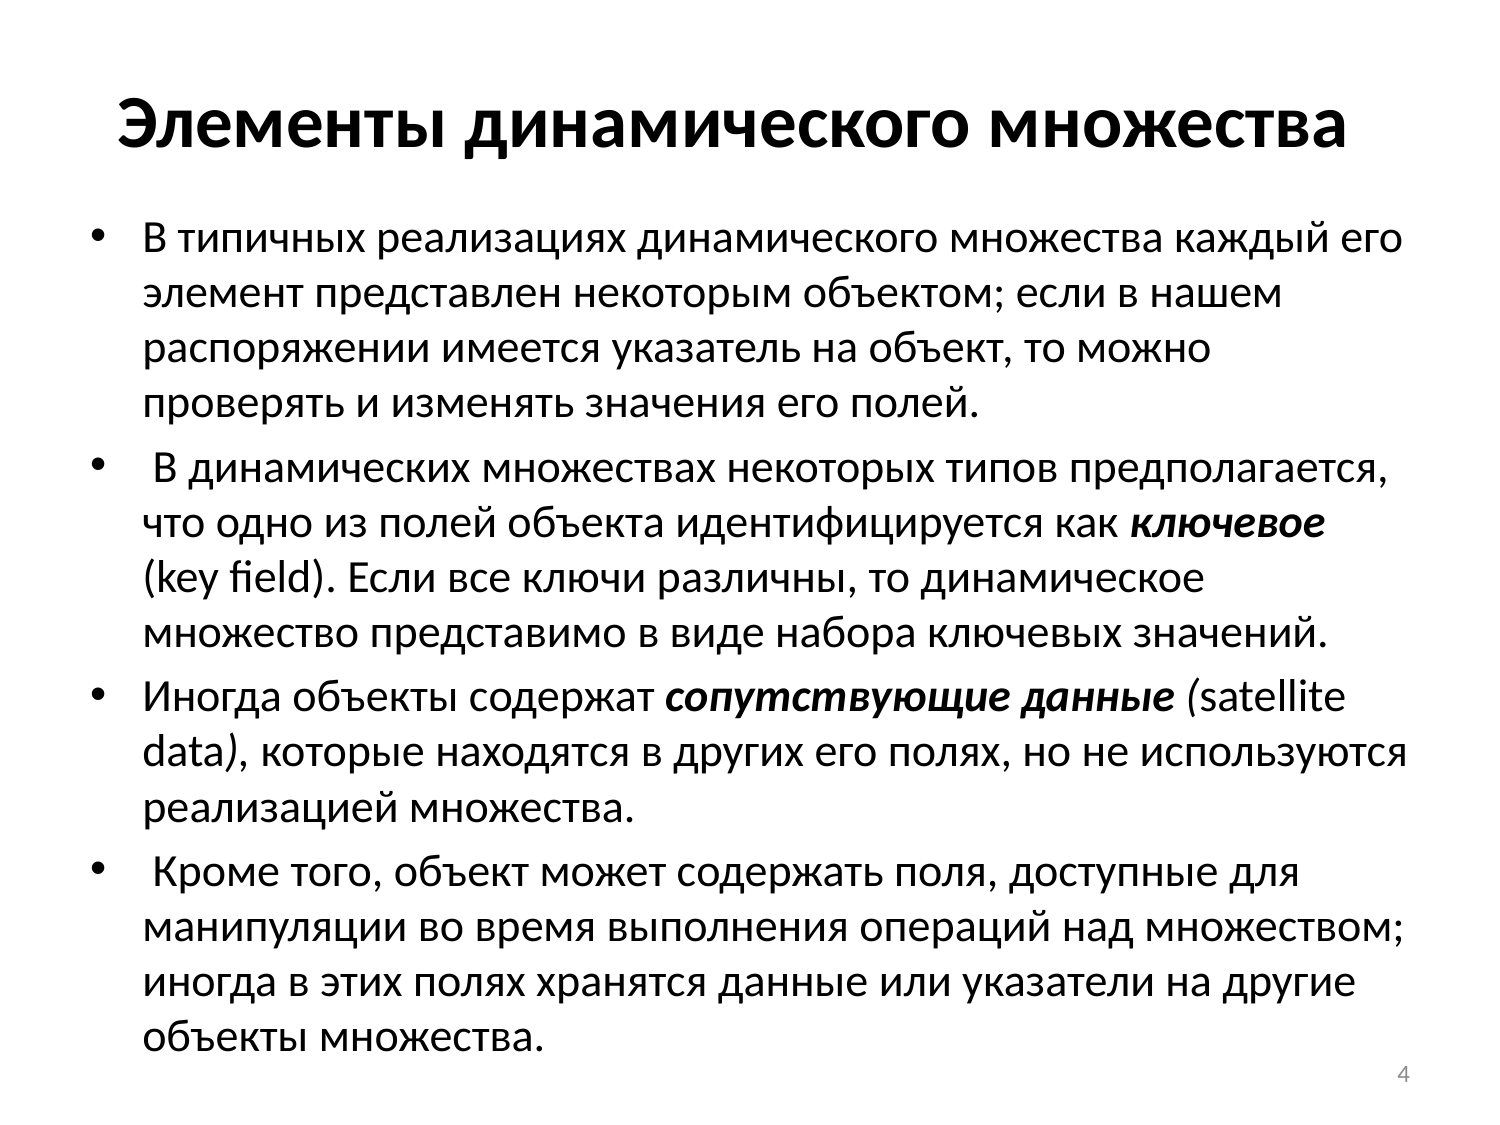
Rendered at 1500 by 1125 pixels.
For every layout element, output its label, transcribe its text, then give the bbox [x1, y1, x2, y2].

slide_number 4 [1074, 1042, 1425, 1103]
list В типичных реализациях динамического множества каждый его элемент представлен некоторым объектом; если в нашем распоряжении имеется указатель на объект, то можно проверять и изменять значения его полей. В динамических множествах некоторых типов предполагается, что одно из полей объекта идентифицируется как ключевое (key field). Если все ключи различны, то динамическое множество представимо в виде набора ключевых значений. Иногда объекты содержат сопутствующие данные (satellite data), которые находятся в других его полях, но не используются реализацией множества. Кроме того, объект может содержать поля, доступные для манипуляции во время выполнения операций над множеством; иногда в этих полях хранятся данные или указатели на другие объекты множества. [75, 199, 1425, 1090]
title Элементы динамического множества [58, 23, 1409, 211]
